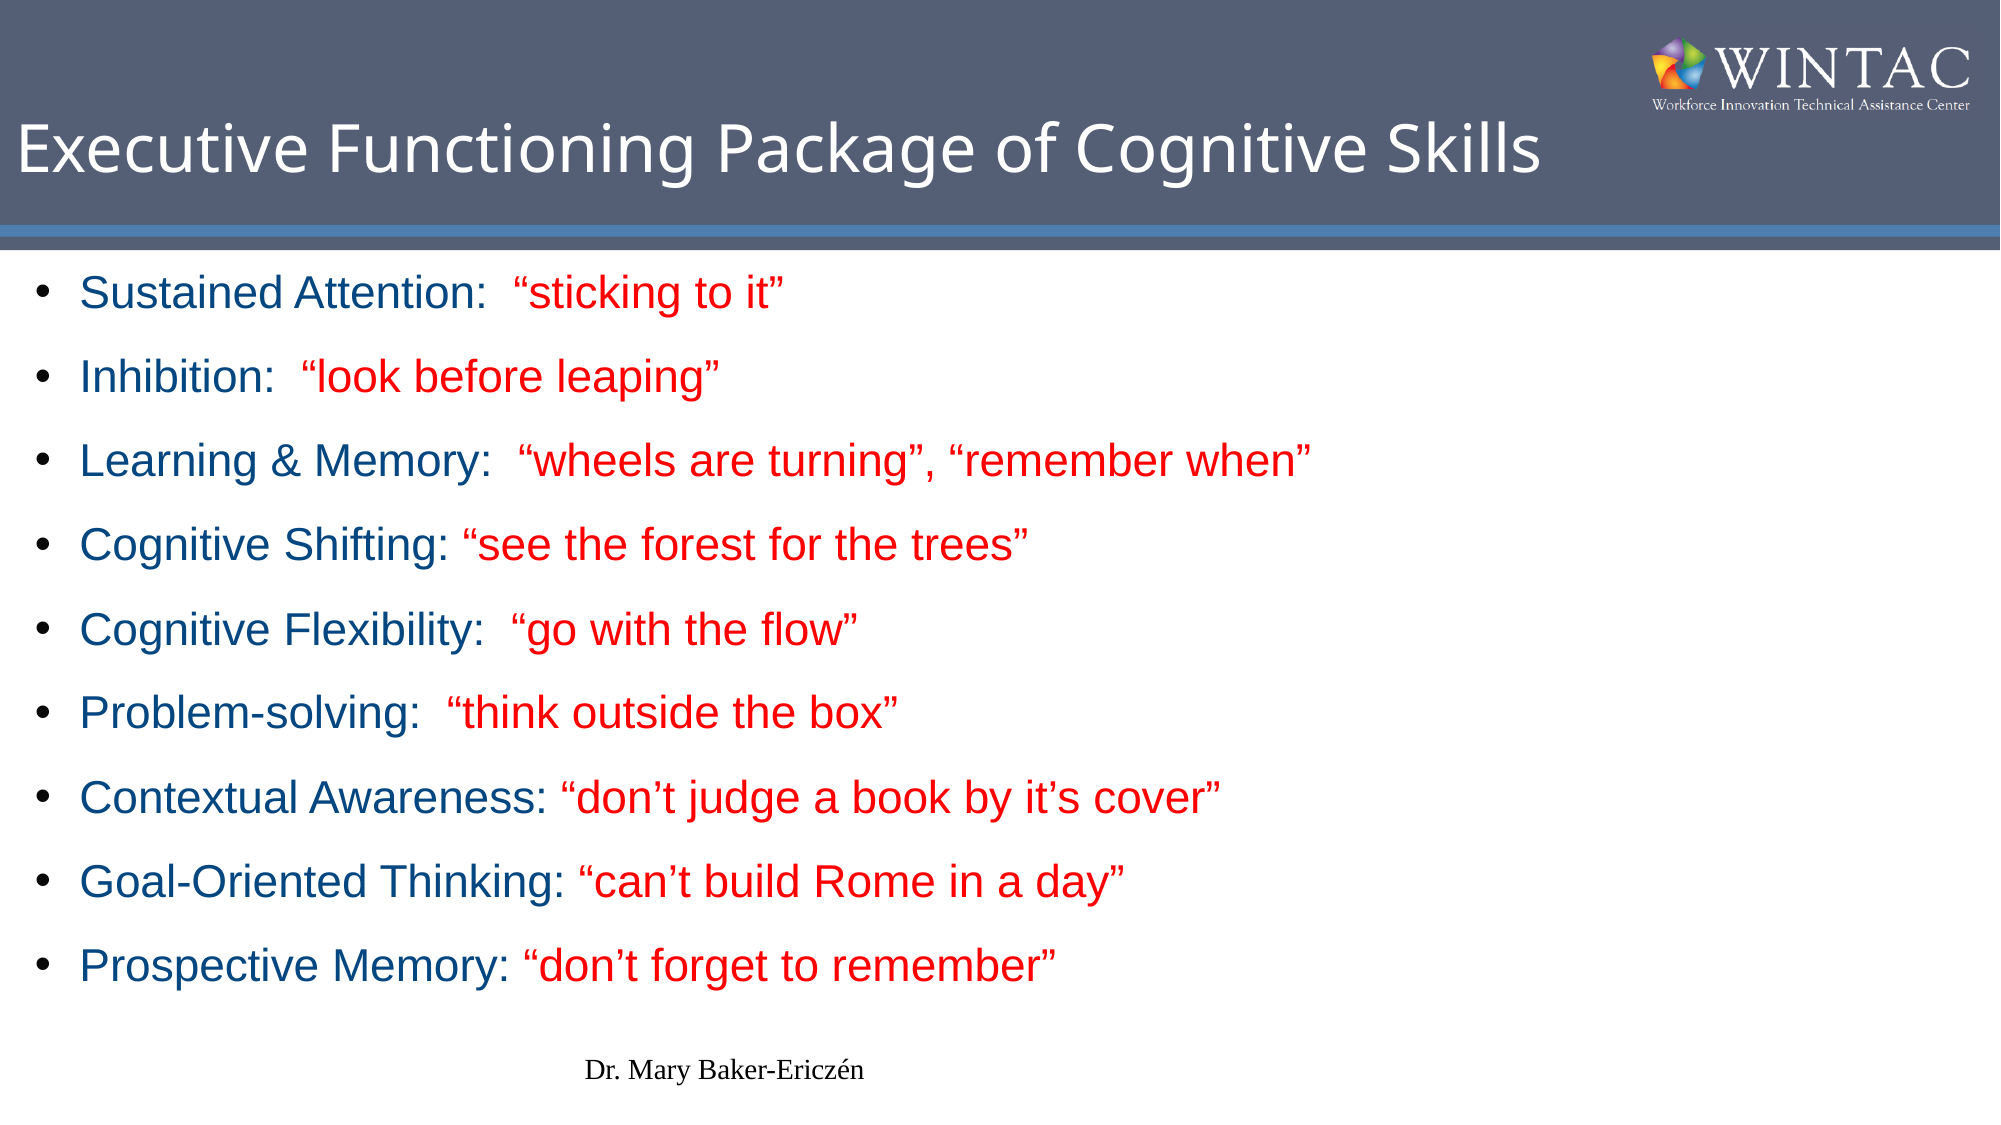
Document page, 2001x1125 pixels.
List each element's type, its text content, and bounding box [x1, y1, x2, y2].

list Sustained Attention: “sticking to it” Inhibition: “look before leaping” Learning & Memory: “wheels are turning”, “remember when” Cognitive Shifting: “see the forest for the trees” Cognitive Flexibility: “go with the flow” Problem-solving: “think outside the box” Contextual Awareness: “don’t judge a book by it’s cover” Goal-Oriented Thinking: “can’t build Rome in a day” Prospective Memory: “don’t forget to remember” [19, 261, 1920, 999]
picture [1641, 27, 1981, 120]
footer Dr. Mary Baker-Ericzén [212, 1045, 1237, 1091]
title Executive Functioning Package of Cognitive Skills [0, 56, 1817, 195]
